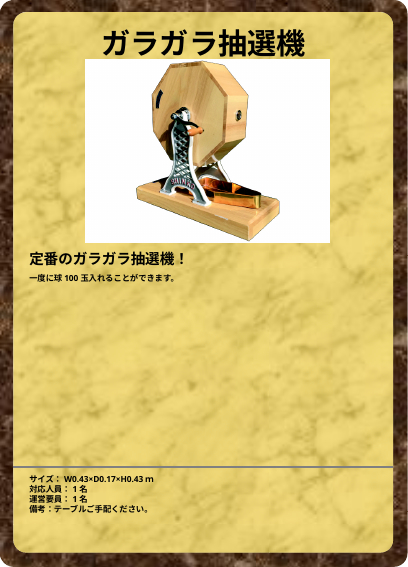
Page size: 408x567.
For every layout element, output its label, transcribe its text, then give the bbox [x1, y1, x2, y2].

text_box サイズ：W0.43×D0.17×H0.43ｍ 対応人員：1名 運営要員：1名 備考：テーブルご手配ください。 [14, 466, 378, 522]
picture [0, 0, 408, 567]
text_box 一度に球100玉入れることができます。 [14, 265, 399, 291]
text_box ガラガラ抽選機 [11, 17, 396, 68]
text_box 定番のガラガラ抽選機！ [14, 242, 304, 275]
